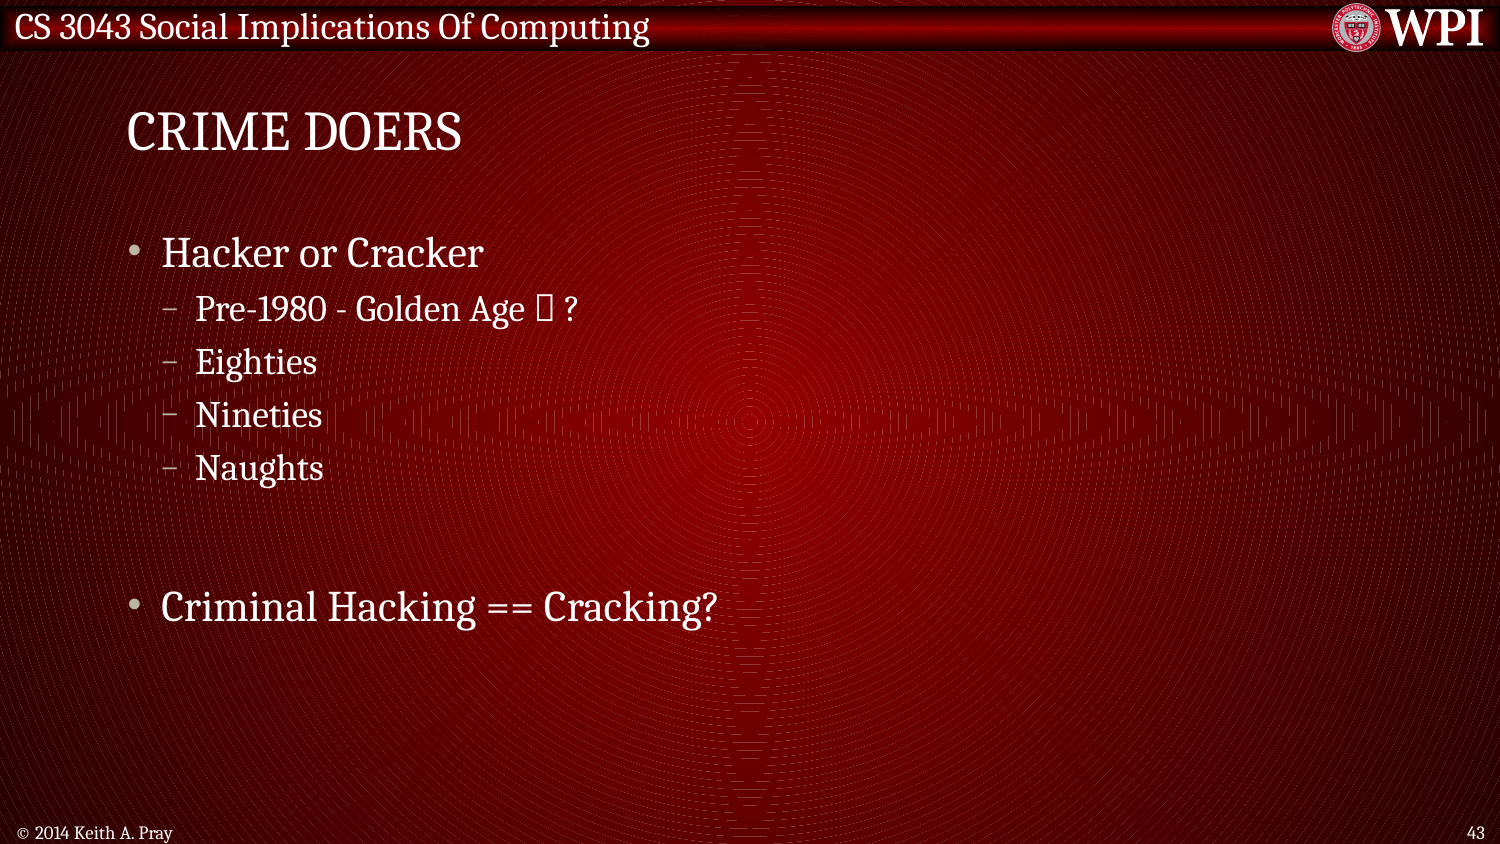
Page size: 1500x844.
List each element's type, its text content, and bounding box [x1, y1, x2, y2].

footer © 2014 Keith A. Pray [0, 819, 913, 844]
list Hacker or Cracker Pre-1980 - Golden Age  ? Eighties Nineties Naughts Criminal Hacking == Cracking? [112, 221, 1388, 772]
slide_number 43 [1397, 819, 1500, 844]
picture [1332, 3, 1483, 52]
title Crime Doers [112, 59, 1388, 210]
